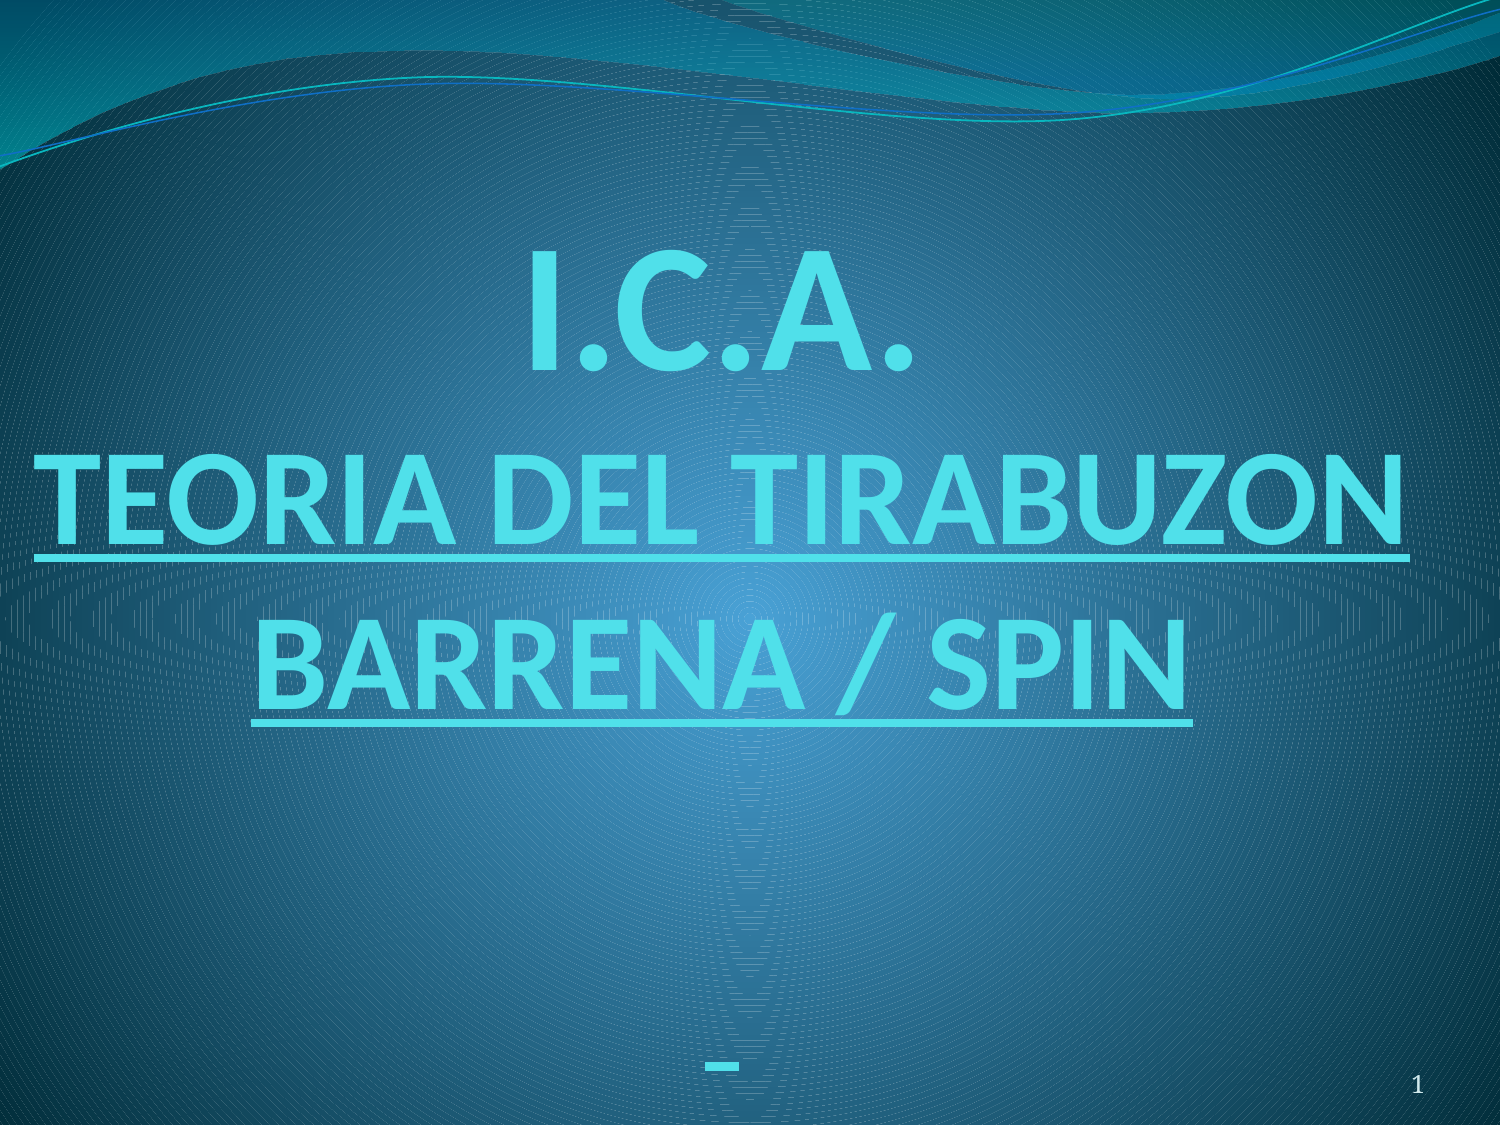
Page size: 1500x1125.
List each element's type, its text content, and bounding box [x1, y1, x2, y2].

slide_number 1 [1299, 1042, 1425, 1103]
title I.C.A. TEORIA DEL TIRABUZON BARRENA / SPIN [0, 196, 1447, 1083]
